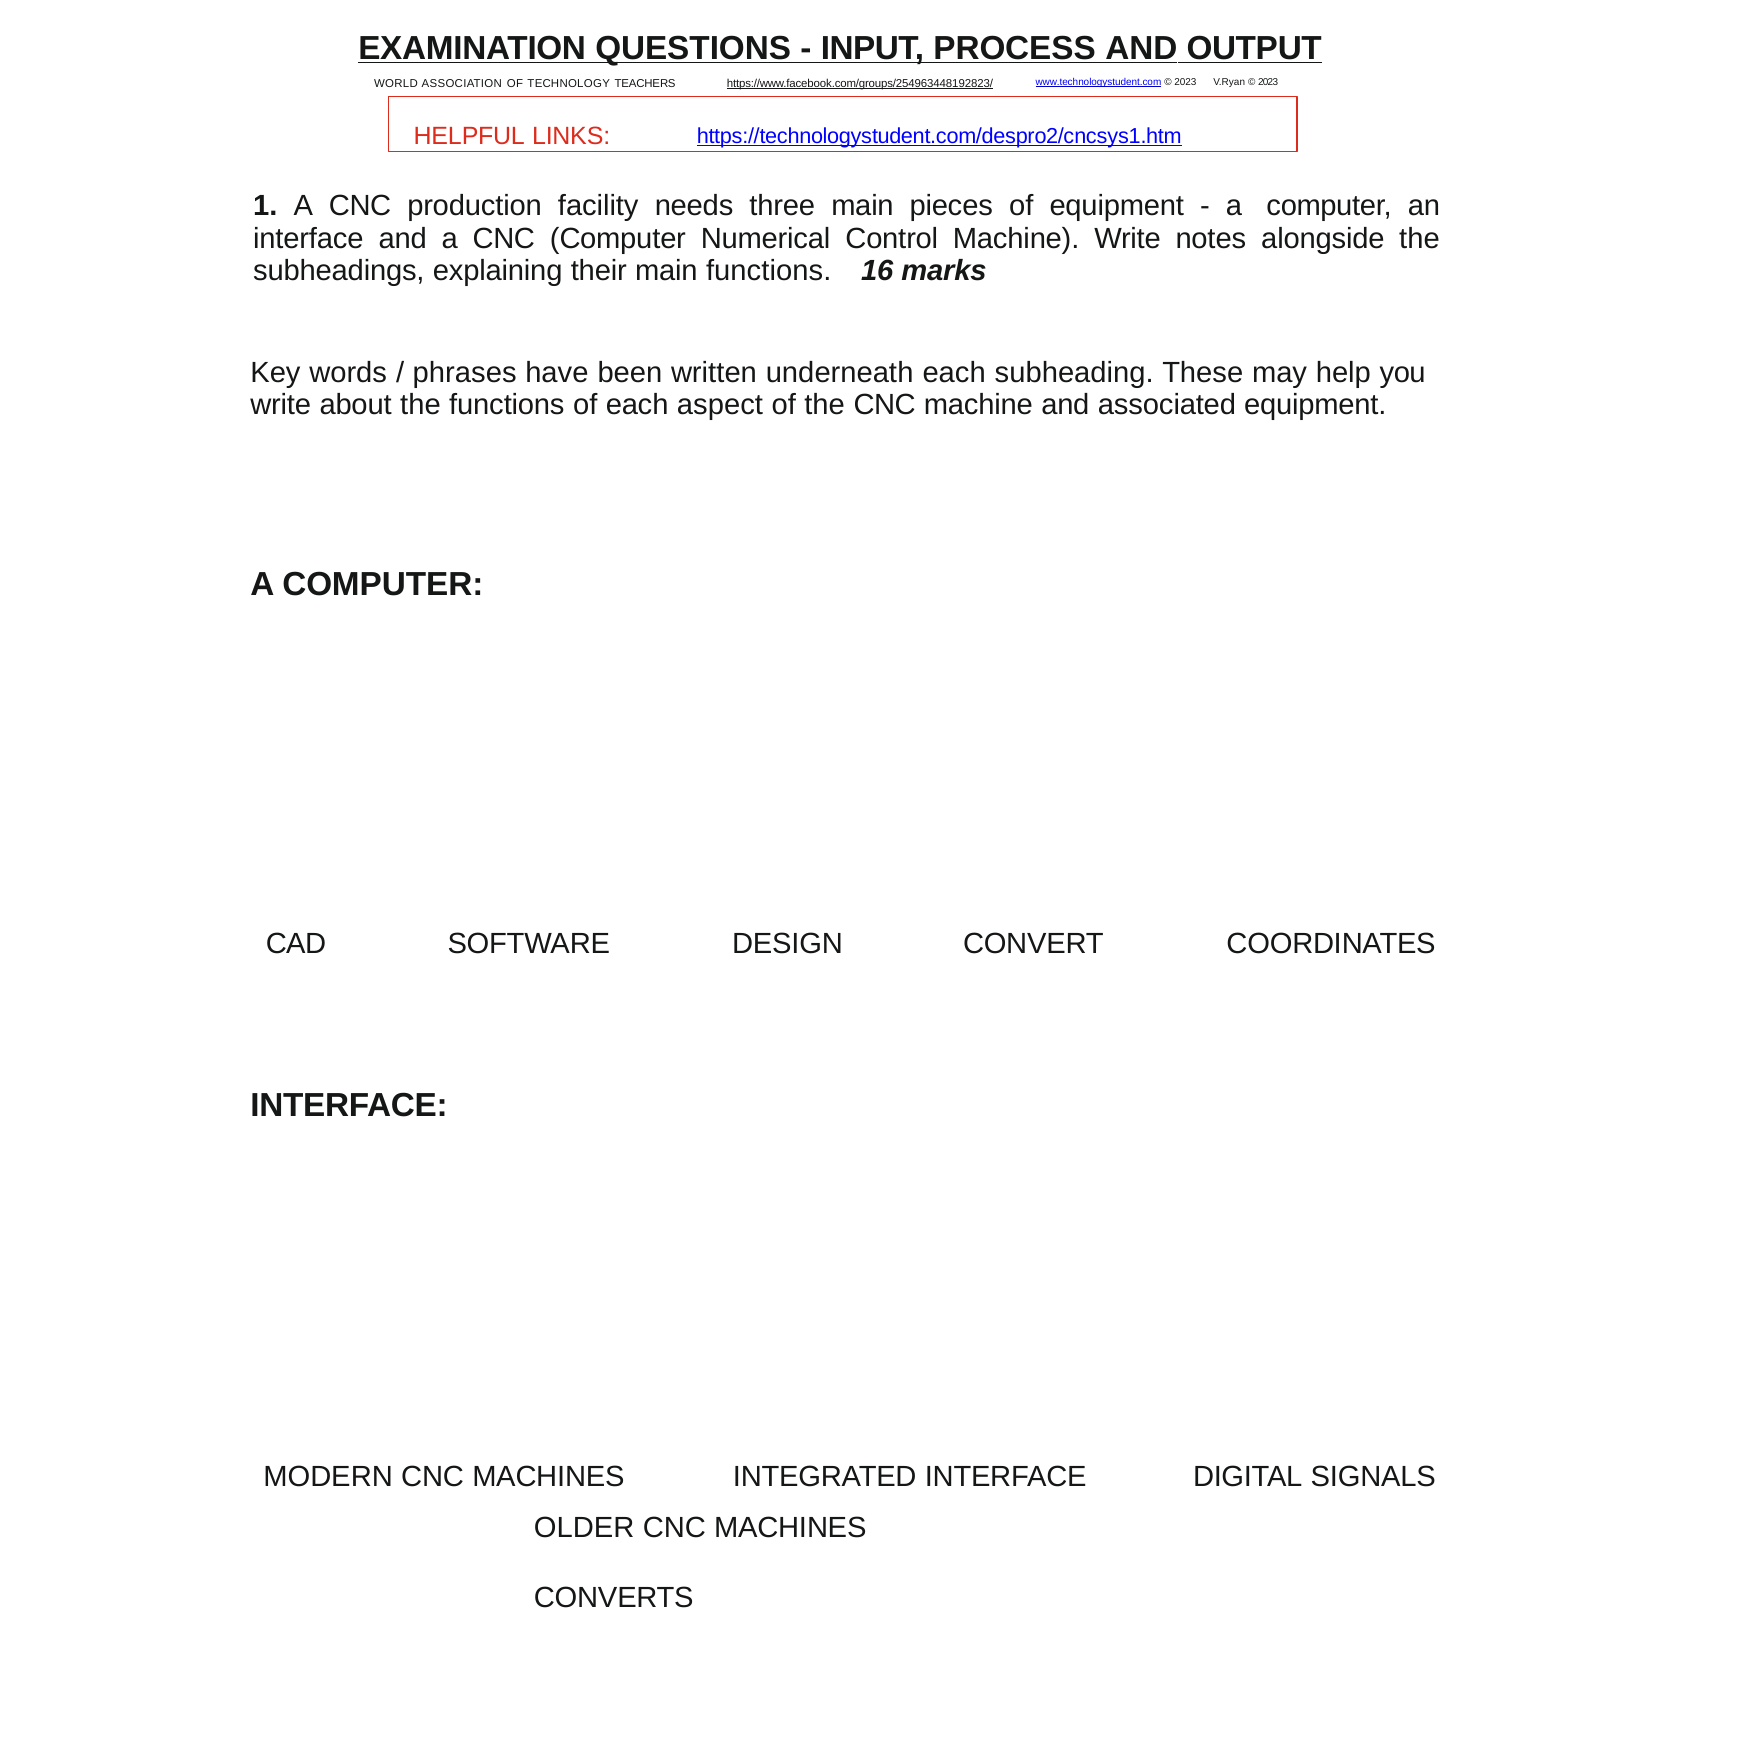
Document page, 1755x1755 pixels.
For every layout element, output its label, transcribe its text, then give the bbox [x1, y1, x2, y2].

text_box SOFTWARE [445, 922, 614, 960]
text_box EXAMINATION QUESTIONS - INPUT, PROCESS AND OUTPUT WORLD ASSOCIATION OF TECHNOLOGY TEACHERS https://www.facebook.com/groups/254963448192823/ www.technologystudent.com © 2023 V.Ryan © 2023 [352, 12, 1335, 91]
text_box 1. A CNC production facility needs three main pieces of equipment - a computer, an interface and a CNC (Computer Numerical Control Machine). Write notes alongside the subheadings, explaining their main functions. 16 marks Key words / phrases have been written underneath each subheading. These may help you write about the functions of each aspect of the CNC machine and associated equipment. [248, 183, 1441, 421]
text_box DESIGN [729, 922, 846, 960]
text_box CONVERT [961, 922, 1108, 960]
text_box A COMPUTER: [248, 559, 1446, 602]
text_box INTERFACE: [248, 1081, 1446, 1124]
text_box DIGITAL SIGNALS [1191, 1455, 1441, 1492]
text_box HELPFUL LINKS: https://technologystudent.com/despro2/cncsys1.htm [388, 96, 1298, 152]
text_box MODERN CNC MACHINES INTEGRATED INTERFACE OLDER CNC MACHINES CONVERTS [261, 1438, 1148, 1613]
text_box CAD [263, 922, 330, 960]
text_box COORDINATES [1224, 922, 1441, 960]
